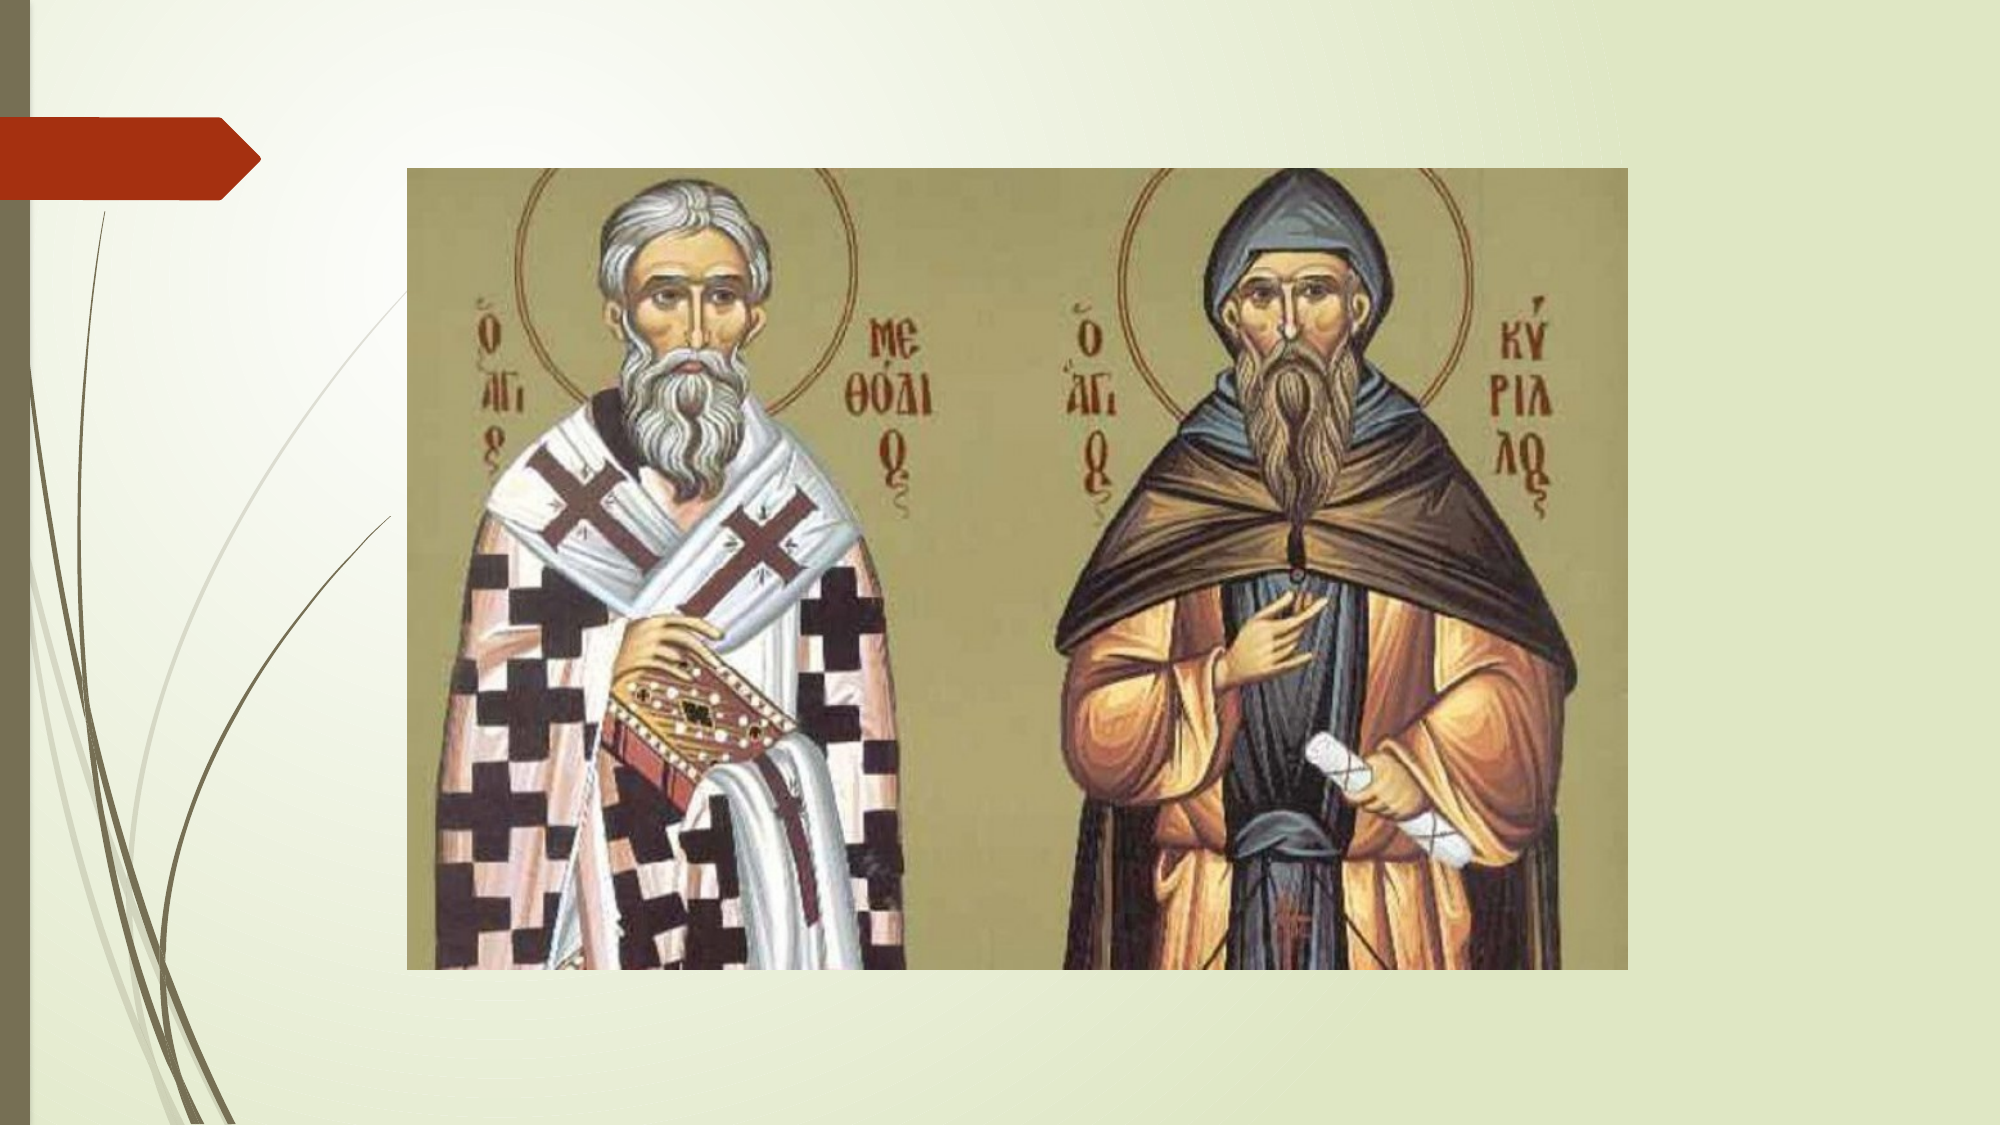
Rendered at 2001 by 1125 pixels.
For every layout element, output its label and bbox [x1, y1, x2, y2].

list [407, 168, 1628, 970]
